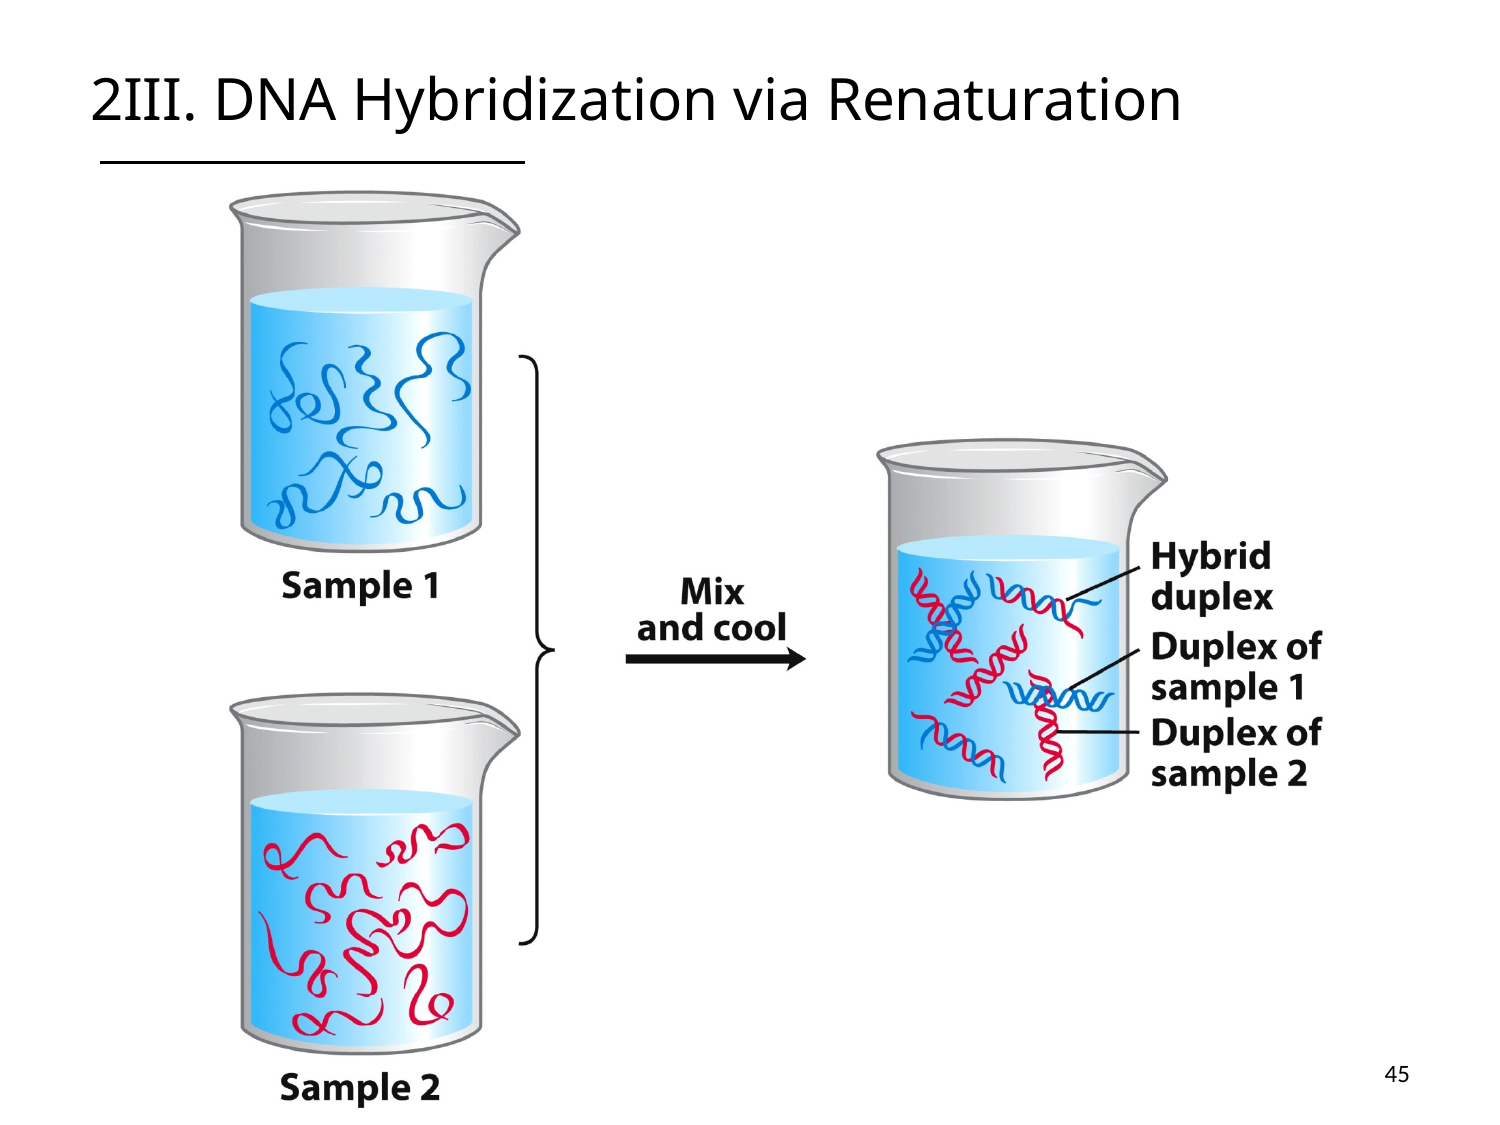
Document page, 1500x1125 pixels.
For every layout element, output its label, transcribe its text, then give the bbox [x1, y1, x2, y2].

picture [217, 174, 1338, 1114]
slide_number 45 [1341, 1042, 1425, 1103]
title 2III. DNA Hybridization via Renaturation [75, 45, 1425, 150]
